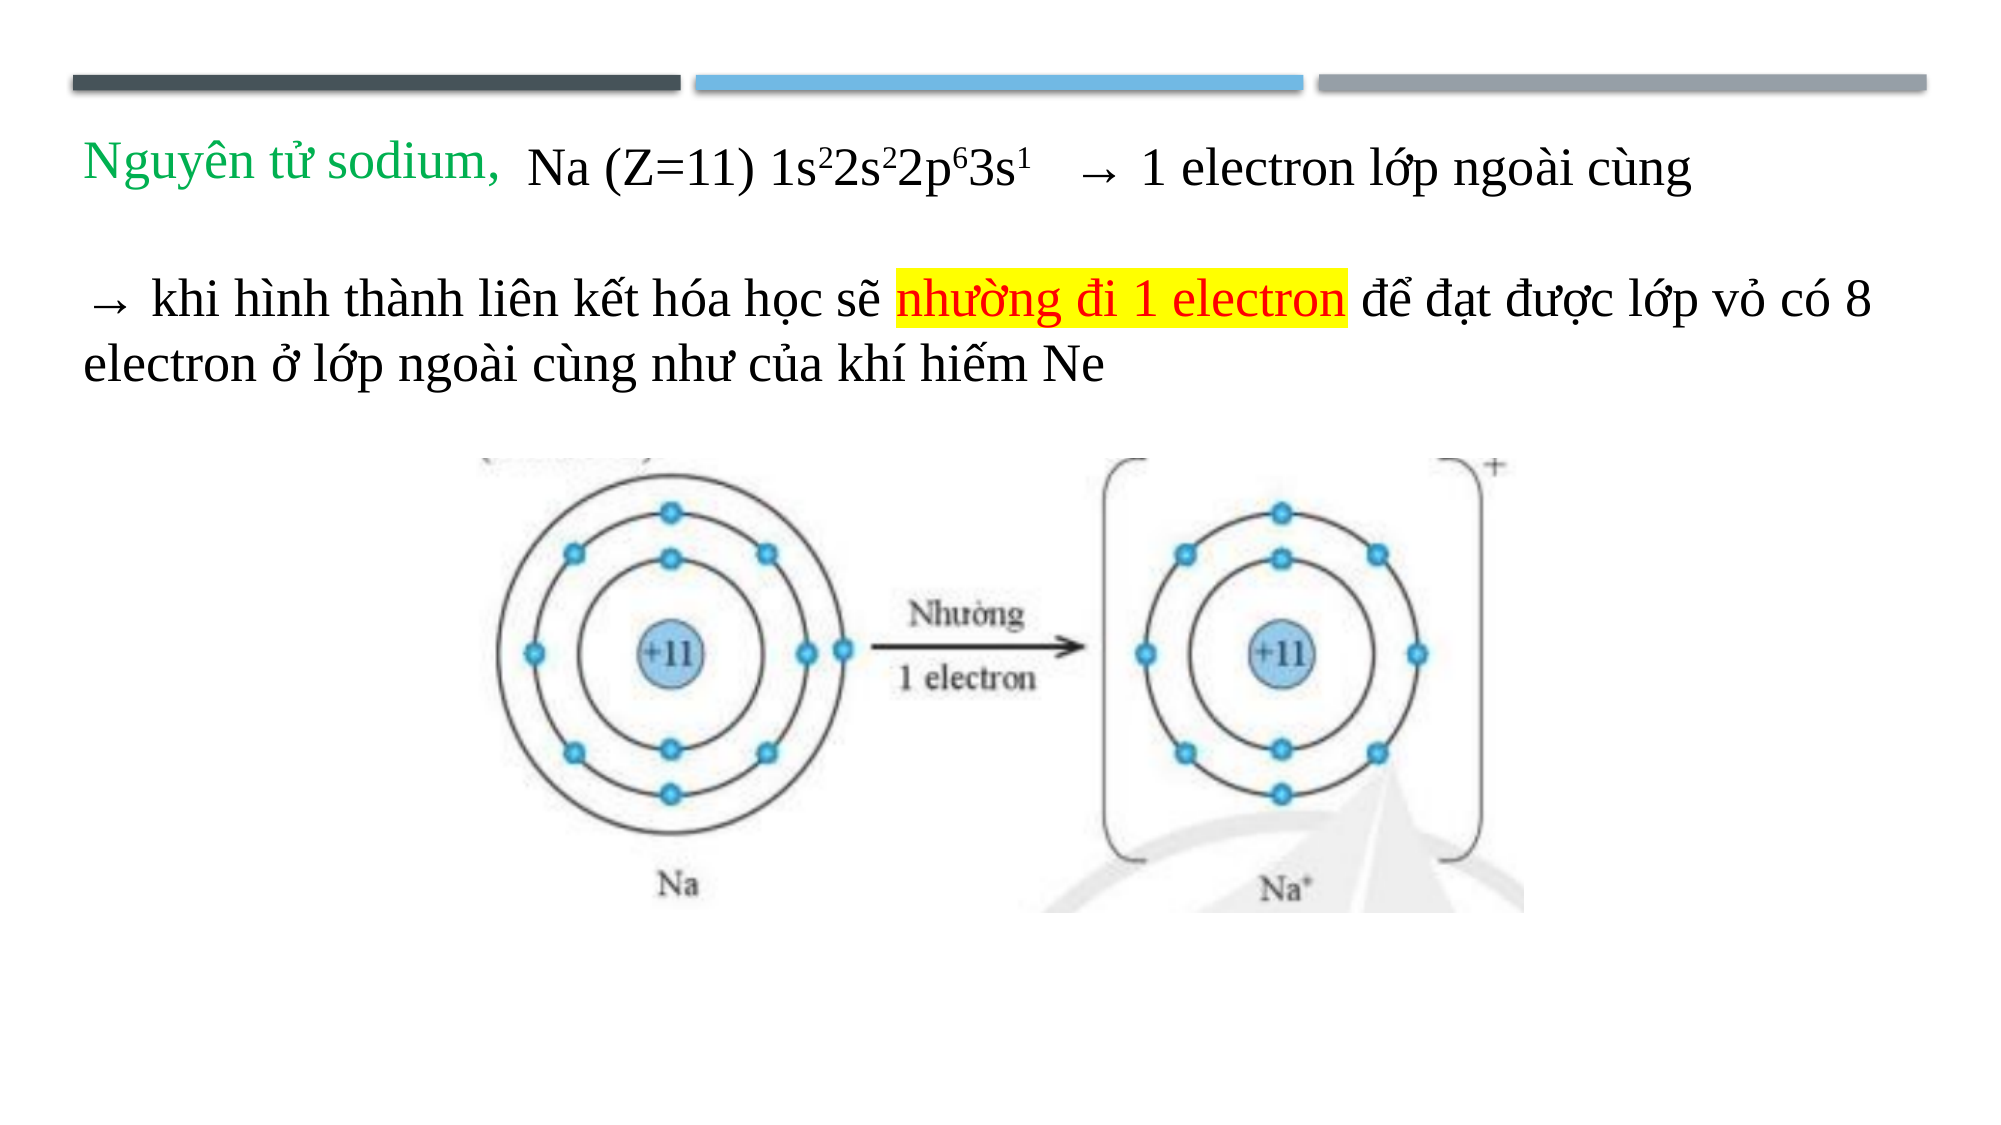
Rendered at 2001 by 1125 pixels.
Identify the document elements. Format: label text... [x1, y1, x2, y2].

text_box → khi hình thành liên kết hóa học sẽ nhường đi 1 electron để đạt được lớp vỏ có 8 electron ở lớp ngoài cùng như của khí hiếm Ne [69, 255, 1925, 400]
text_box Nguyên tử sodium, [69, 117, 564, 197]
text_box Na (Z=11) 1s22s22p63s1 [512, 123, 1058, 204]
picture [476, 458, 1524, 913]
text_box → 1 electron lớp ngoài cùng [1058, 123, 1730, 204]
